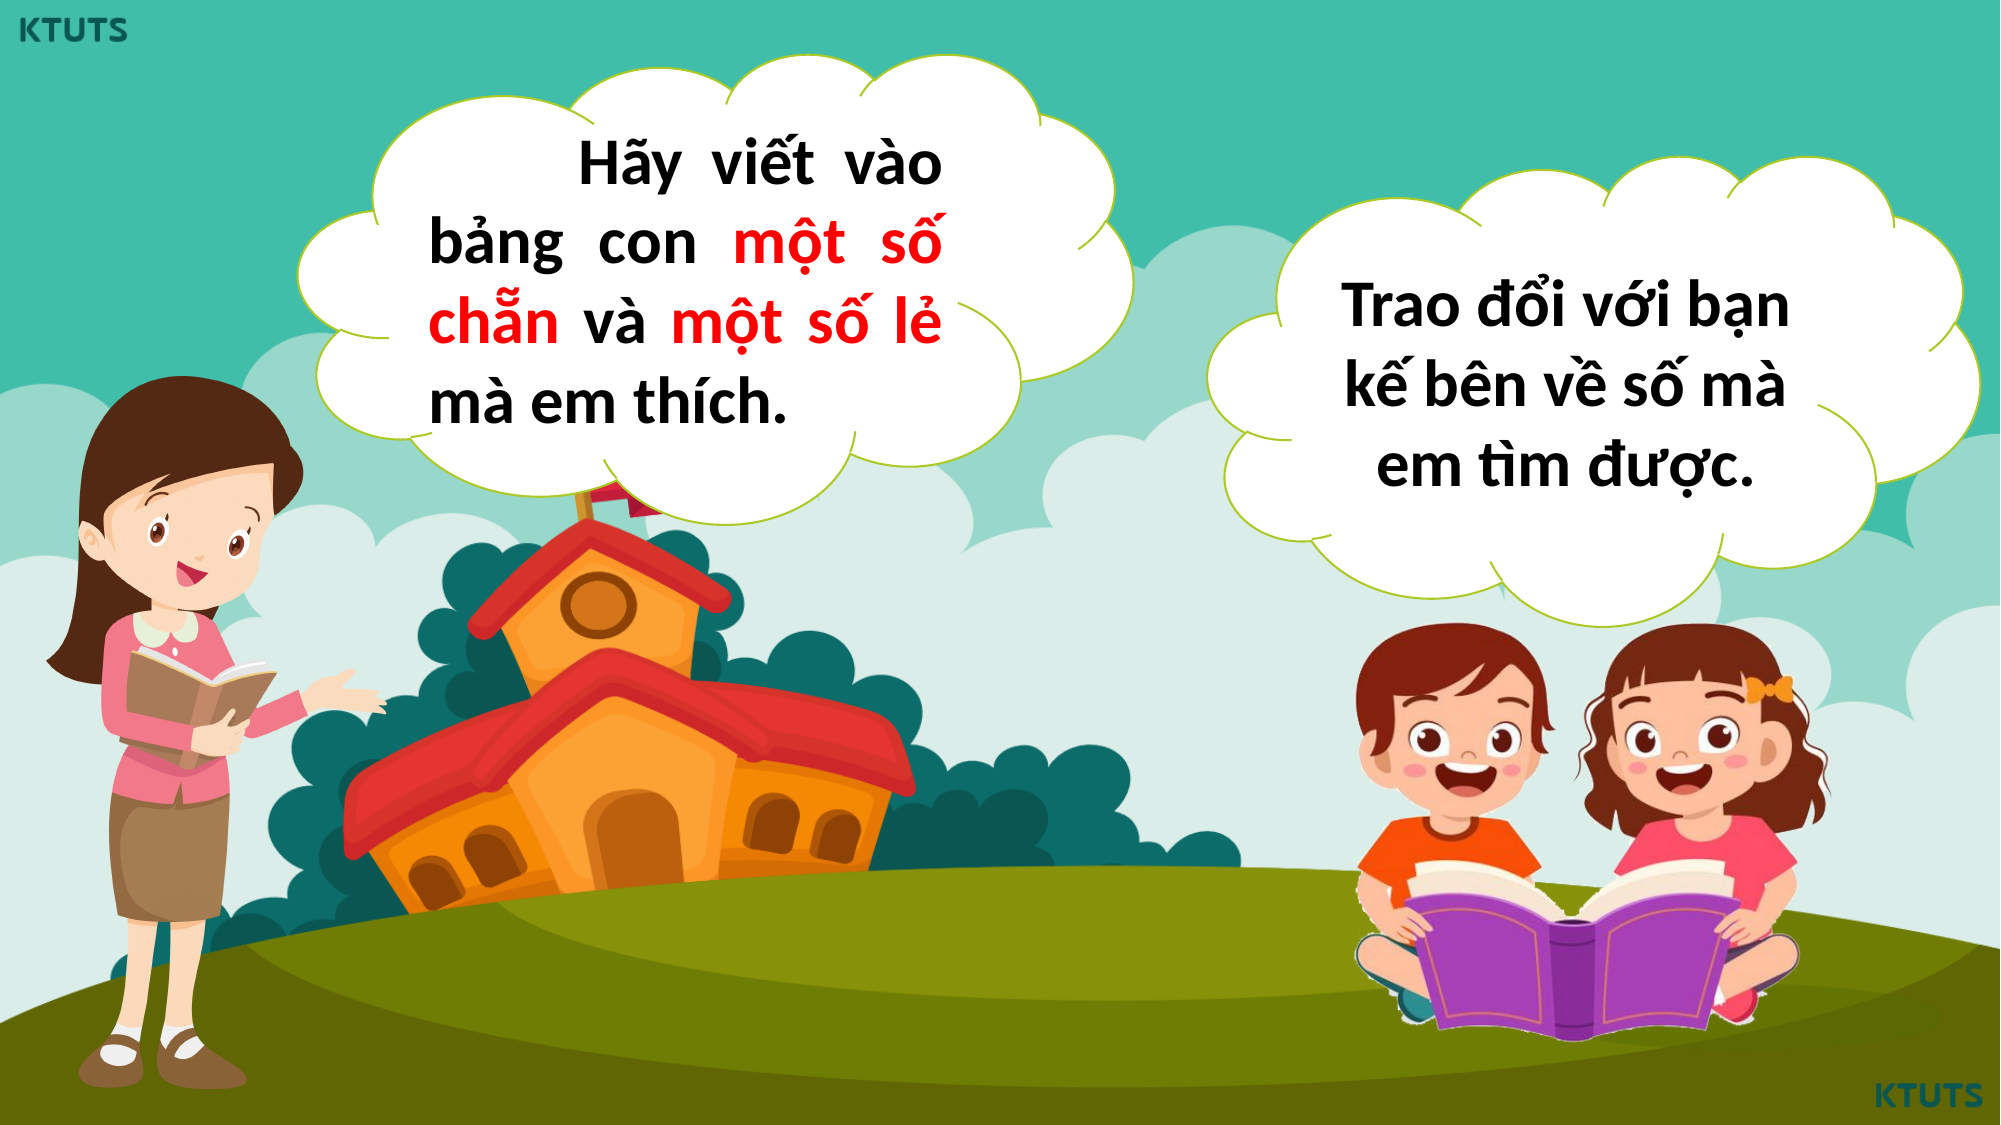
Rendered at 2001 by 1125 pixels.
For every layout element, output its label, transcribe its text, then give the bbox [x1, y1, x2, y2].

picture [0, 0, 2000, 1125]
text_box Trao đổi với bạn kế bên về số mà em tìm được. [1206, 155, 1982, 559]
text_box Hãy viết vào bảng con một số chẵn và một số lẻ mà em thích. [296, 53, 1135, 526]
